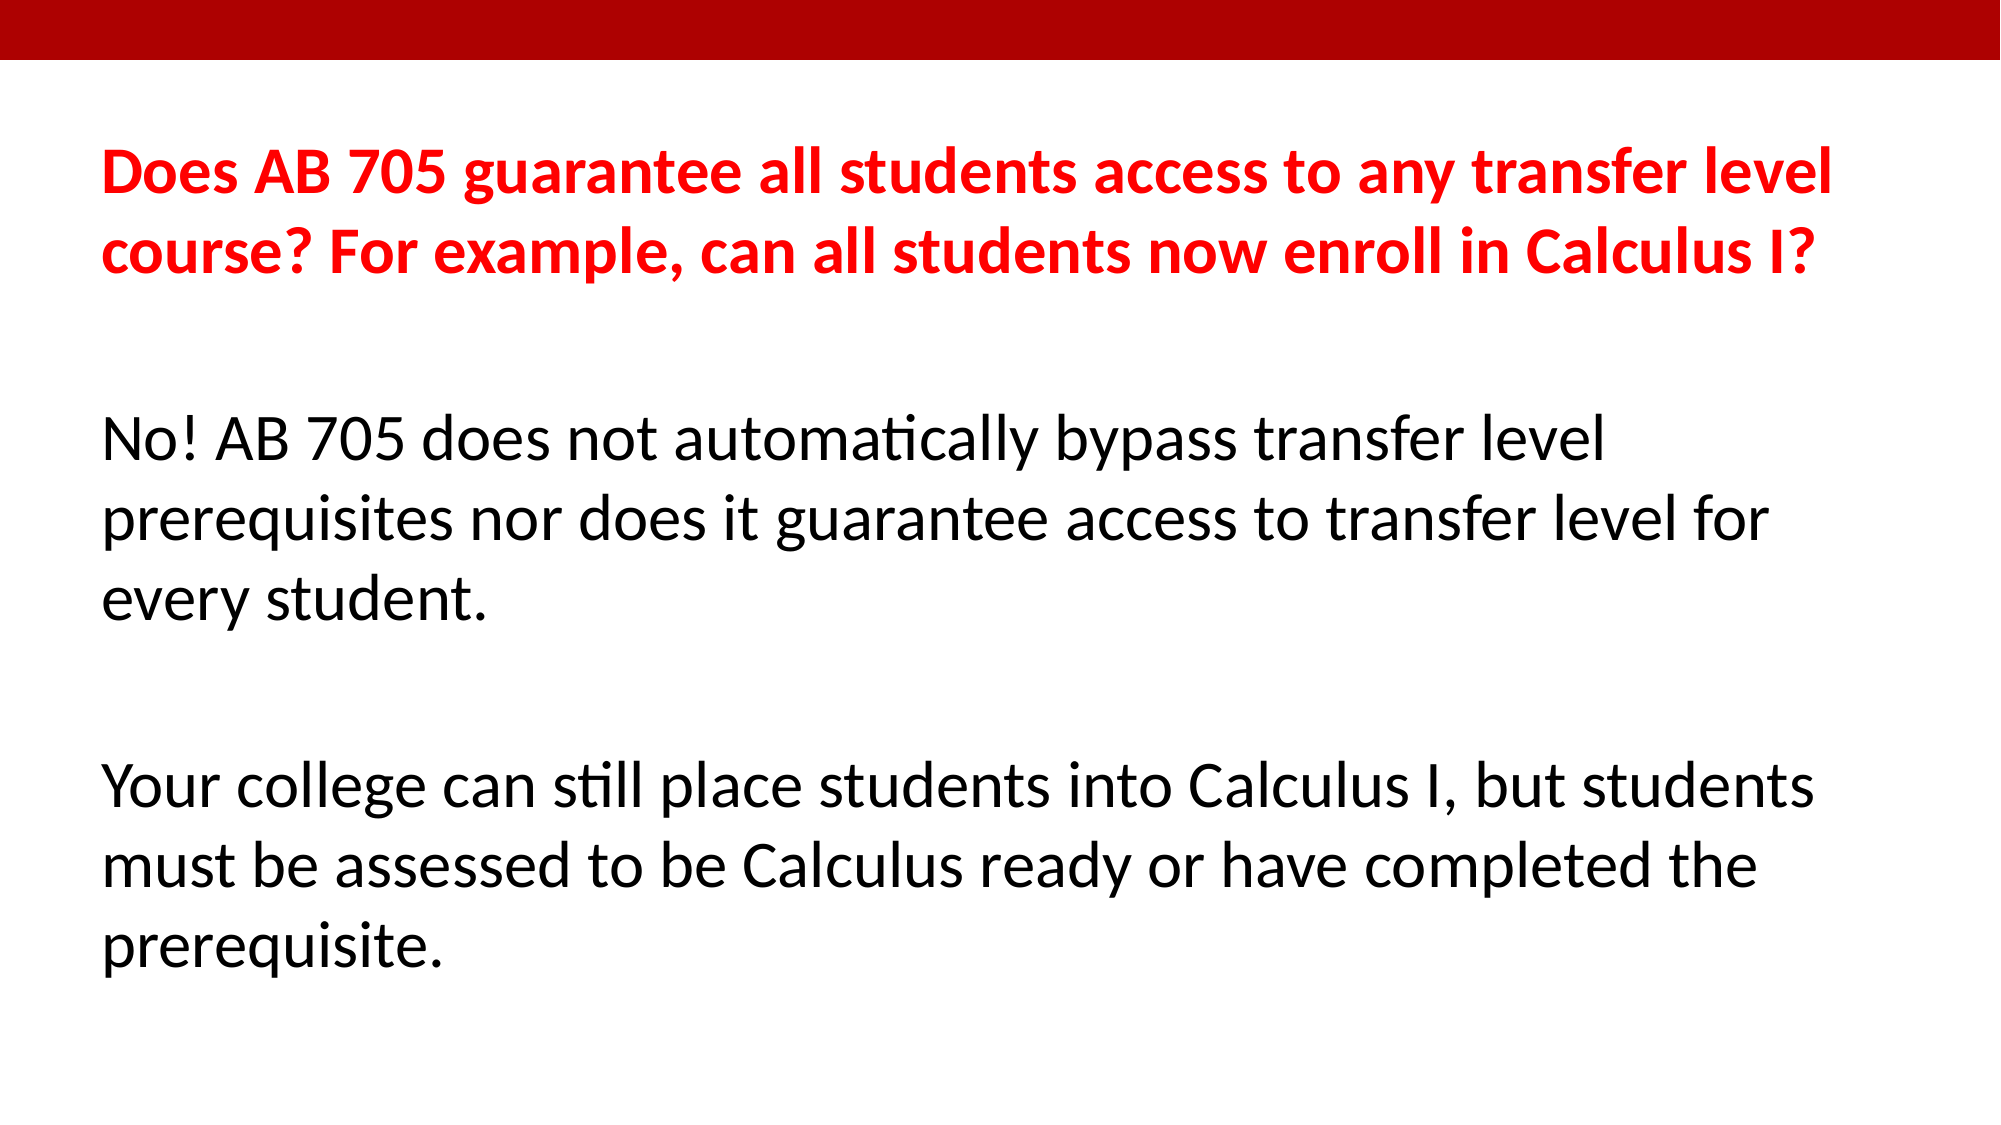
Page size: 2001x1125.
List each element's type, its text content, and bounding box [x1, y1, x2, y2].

list Does AB 705 guarantee all students access to any transfer level course? For example, can all students now enroll in Calculus I? No! AB 705 does not automatically bypass transfer level prerequisites nor does it guarantee access to transfer level for every student. Your college can still place students into Calculus I, but students must be assessed to be Calculus ready or have completed the prerequisite. [86, 119, 1912, 1063]
